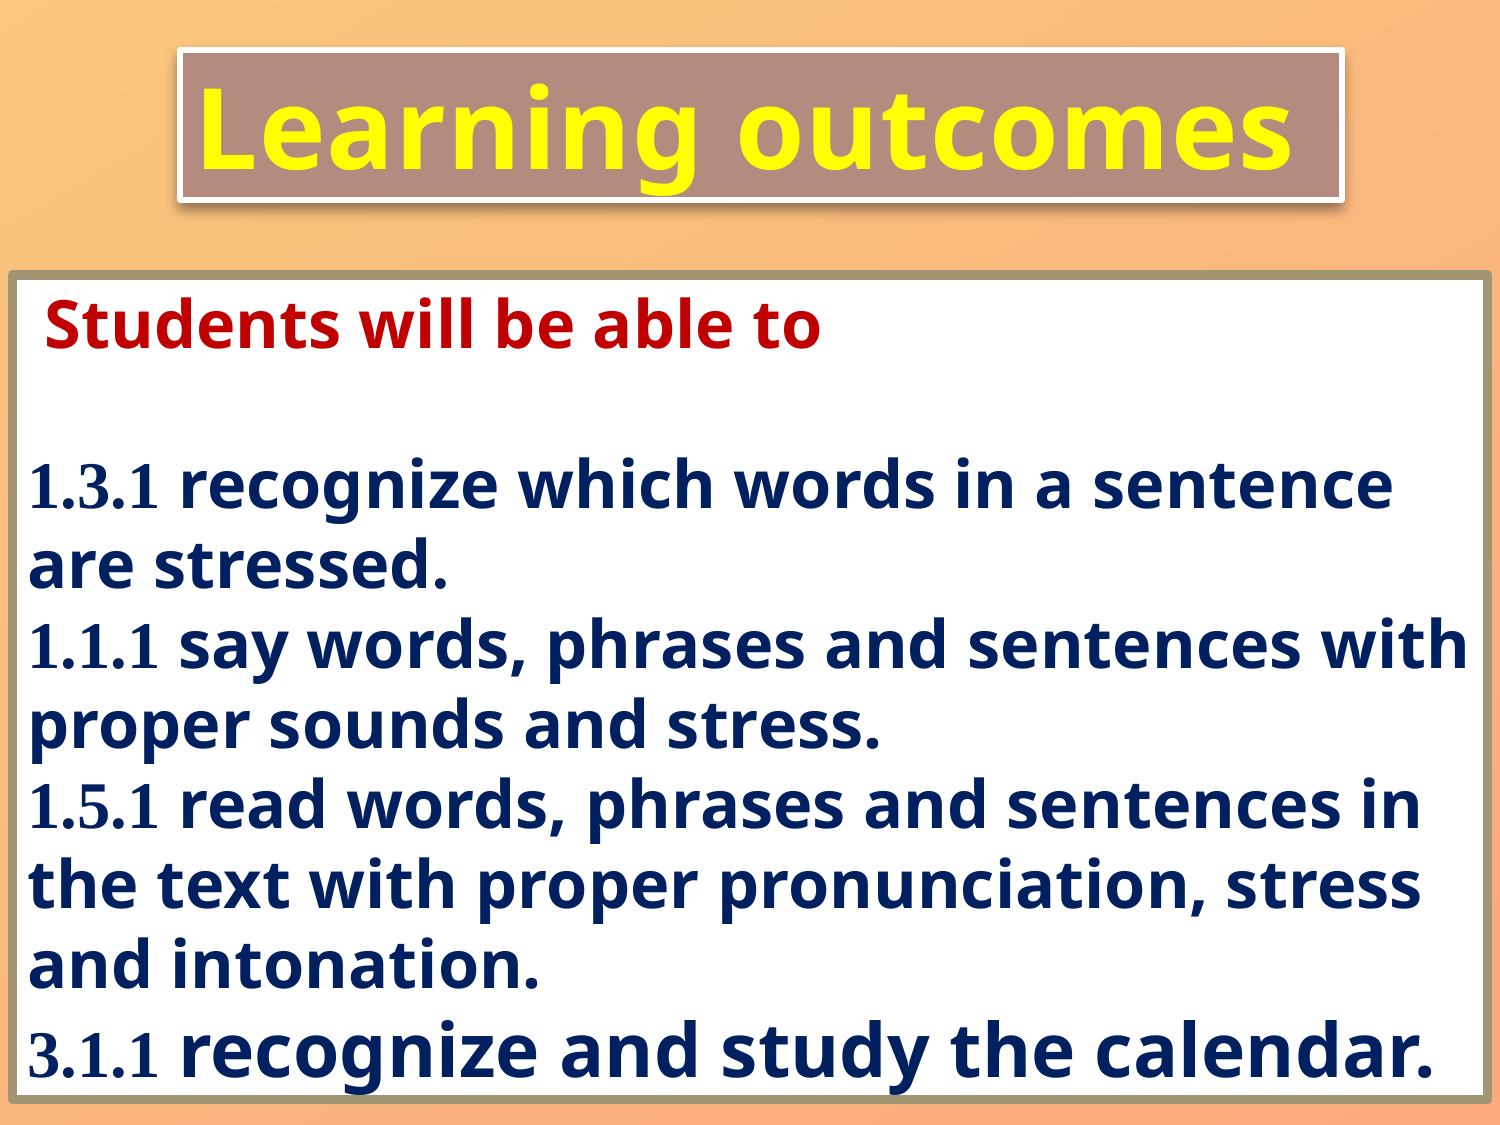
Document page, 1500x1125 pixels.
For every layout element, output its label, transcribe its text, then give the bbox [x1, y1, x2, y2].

text_box Learning outcomes [177, 47, 1345, 203]
text_box Students will be able to 1.3.1 recognize which words in a sentence are stressed. 1.1.1 say words, phrases and sentences with proper sounds and stress. 1.5.1 read words, phrases and sentences in the text with proper pronunciation, stress and intonation. 3.1.1 recognize and study the calendar. [10, 273, 1490, 1101]
